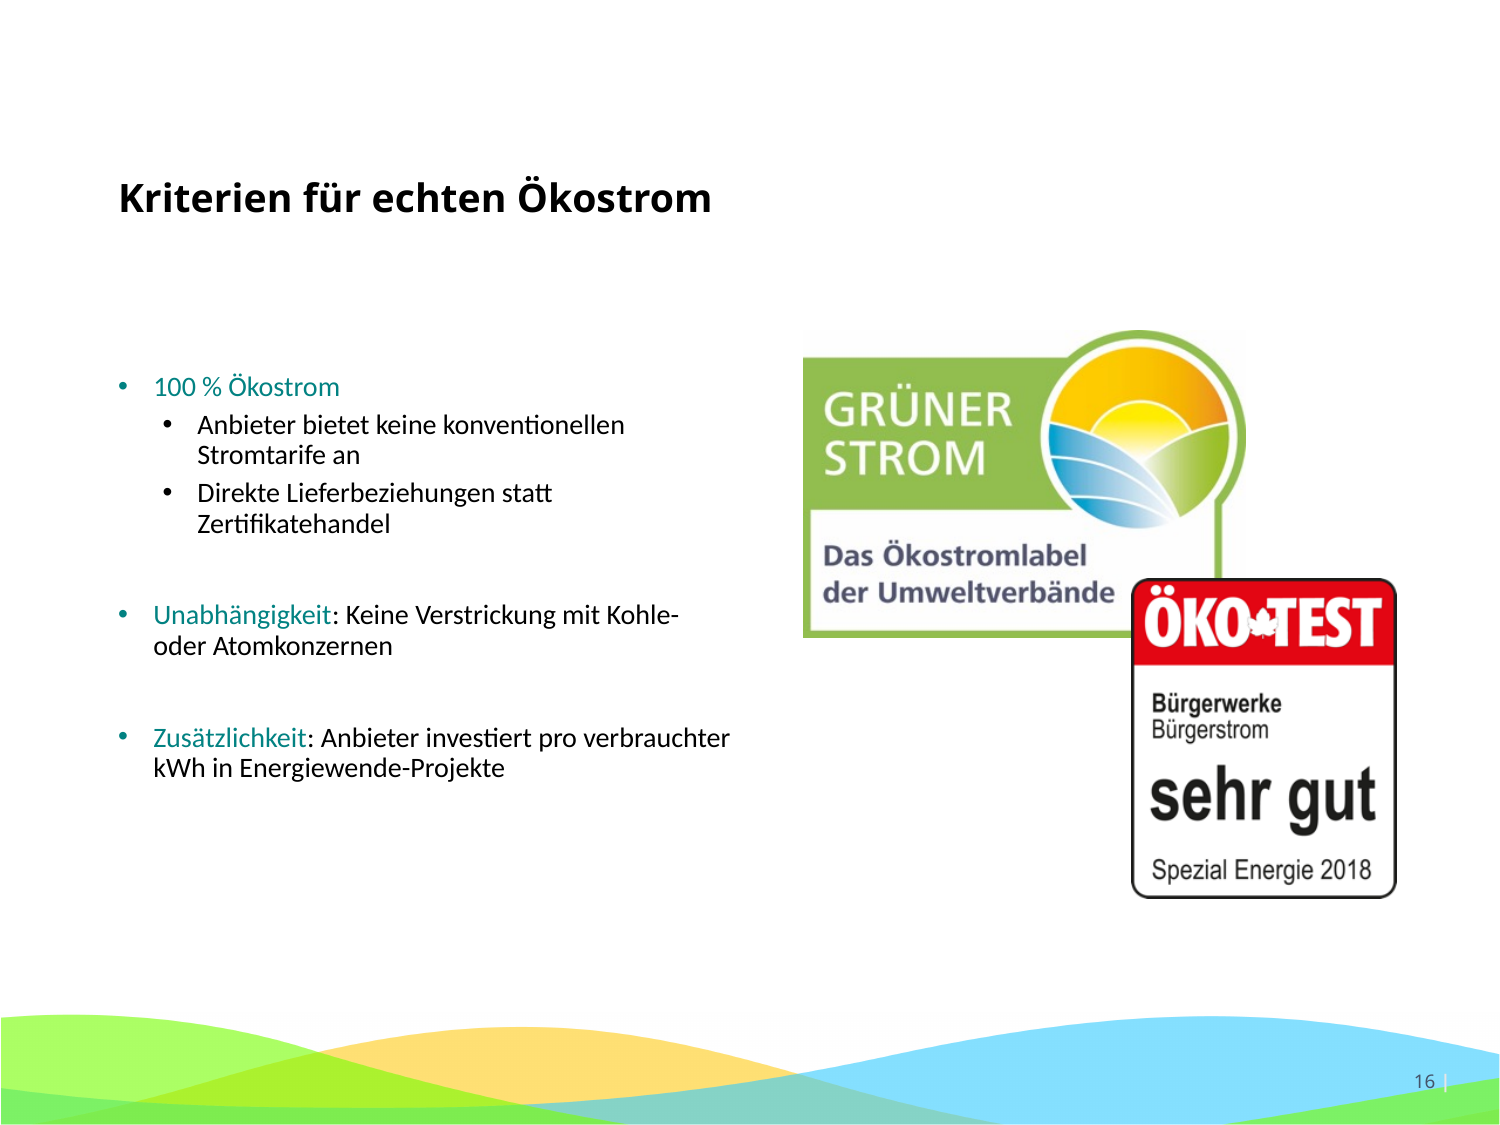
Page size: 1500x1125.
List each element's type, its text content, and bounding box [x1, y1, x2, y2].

slide_number 16 | [1128, 1069, 1466, 1097]
picture [803, 330, 1397, 899]
list 100 % Ökostrom Anbieter bietet keine konventionellen Stromtarife an Direkte Lieferbeziehungen statt Zertifikatehandel Unabhängigkeit: Keine Verstrickung mit Kohle- oder Atomkonzernen Zusätzlichkeit: Anbieter investiert pro verbrauchter kWh in Energiewende-Projekte [103, 364, 750, 862]
picture [0, 1012, 1500, 1125]
title Kriterien für echten Ökostrom [103, 171, 1397, 230]
